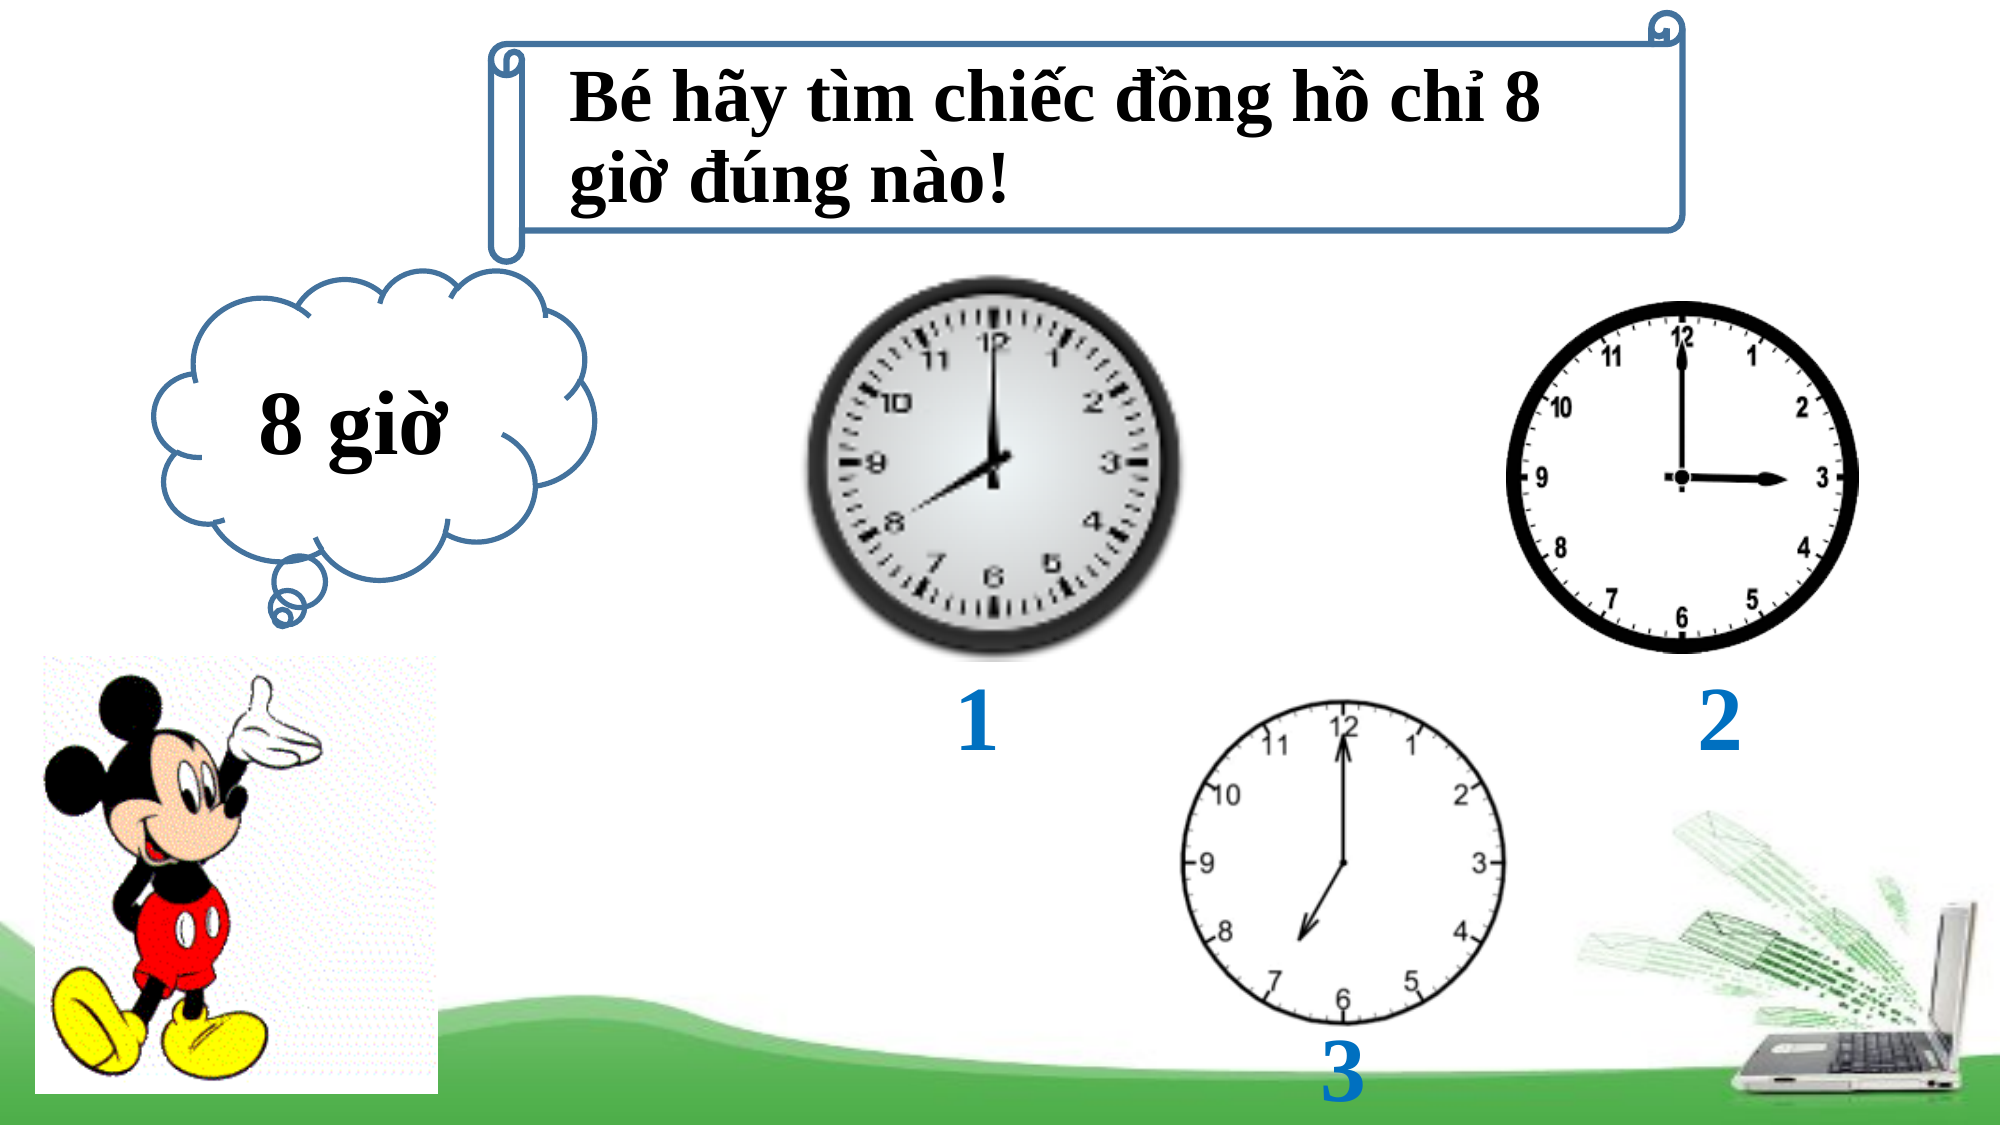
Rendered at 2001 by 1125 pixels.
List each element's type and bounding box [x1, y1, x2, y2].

list [35, 656, 438, 1094]
picture [0, 0, 2000, 1125]
